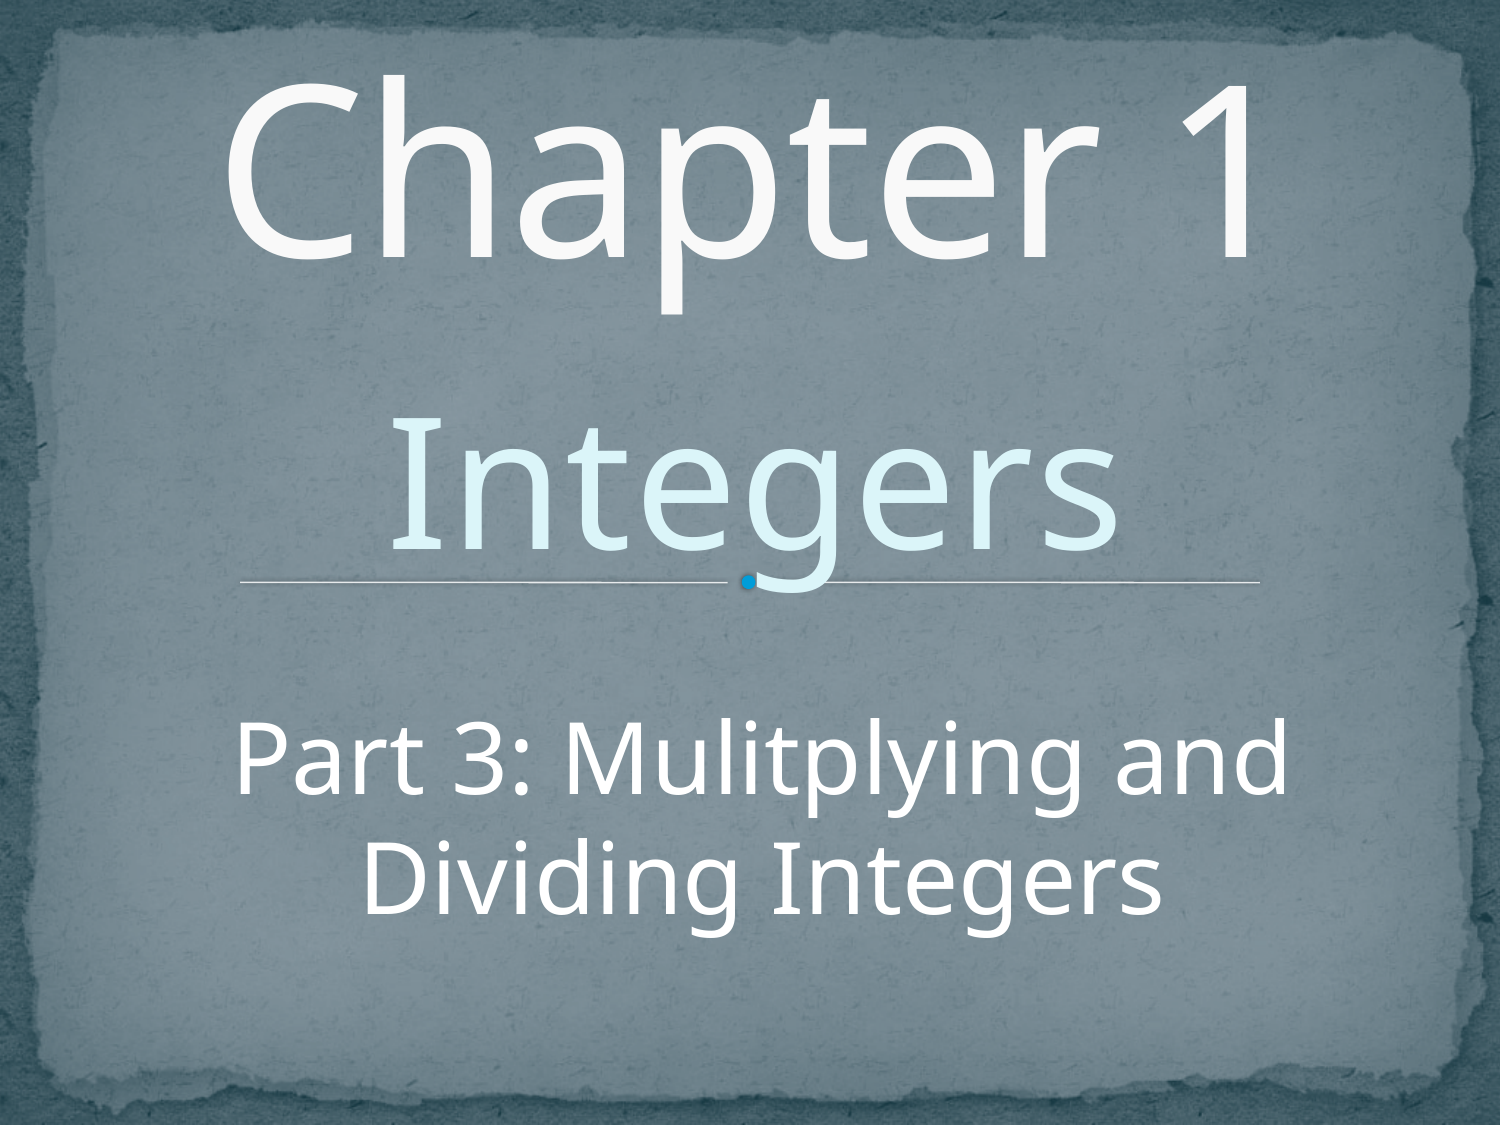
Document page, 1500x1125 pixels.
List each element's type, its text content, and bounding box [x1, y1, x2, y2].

text_box Part 3: Mulitplying and Dividing Integers [62, 687, 1463, 943]
title Chapter 1 [74, 0, 1438, 313]
subtitle Integers [75, 359, 1438, 687]
